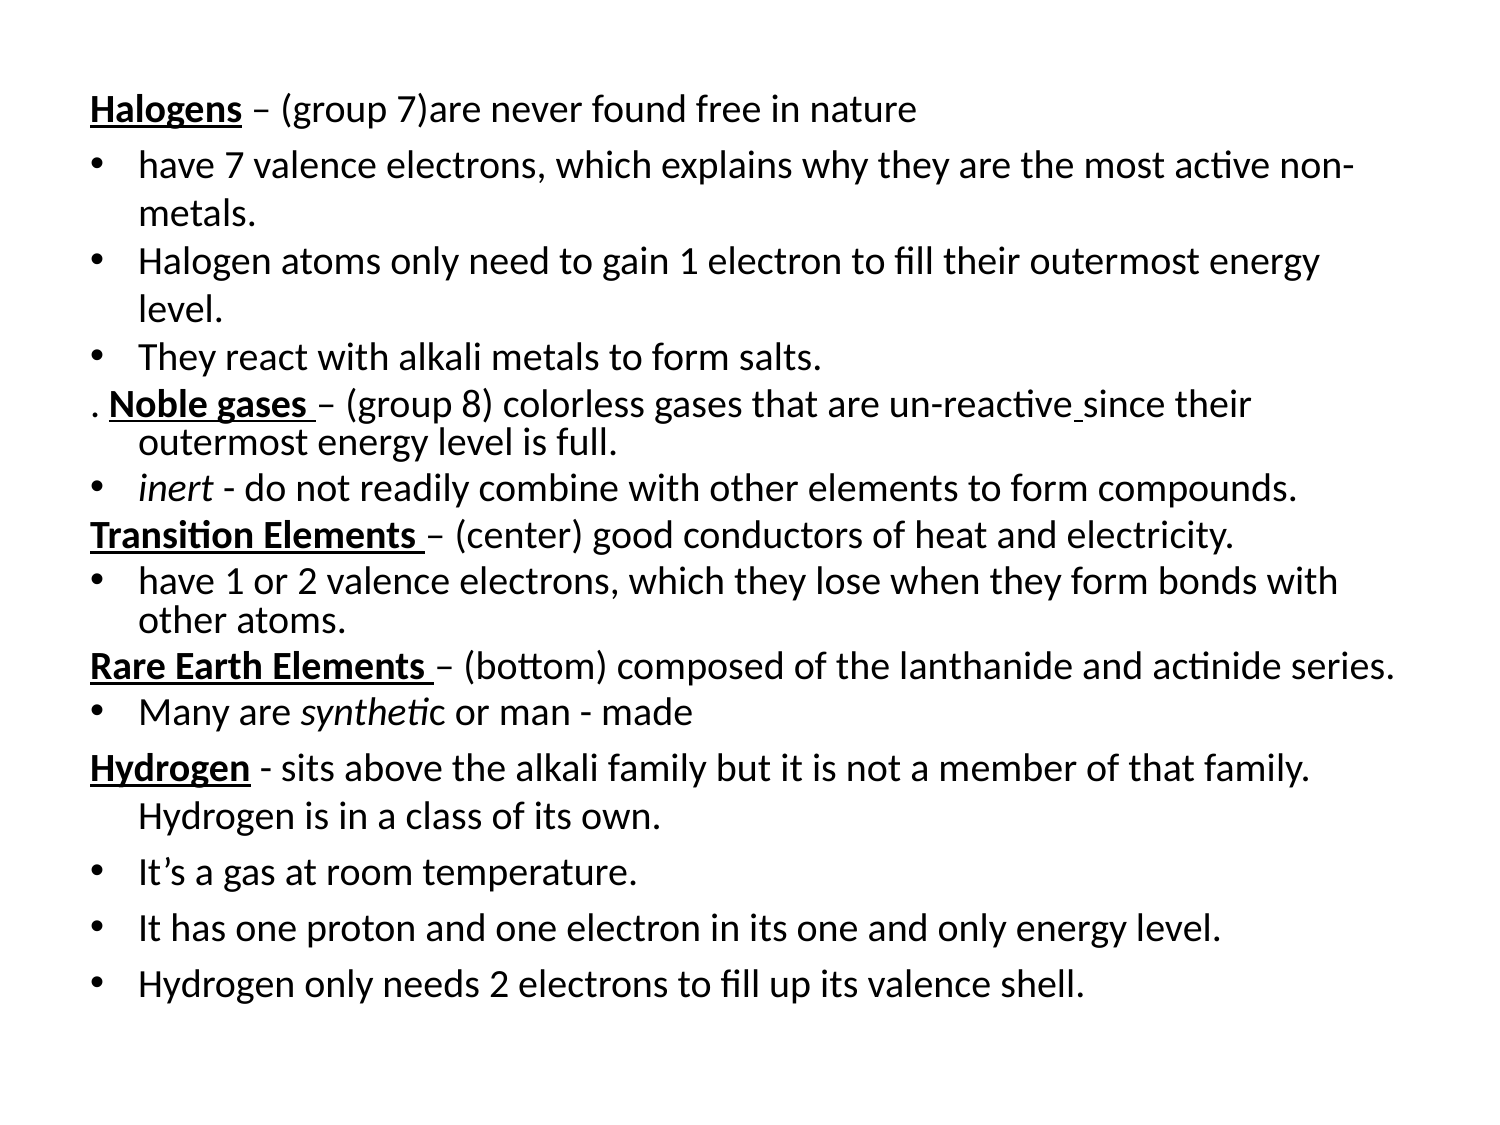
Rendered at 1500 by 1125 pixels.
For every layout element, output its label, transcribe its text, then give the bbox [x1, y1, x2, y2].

list Halogens – (group 7)are never found free in nature have 7 valence electrons, which explains why they are the most active non-metals. Halogen atoms only need to gain 1 electron to fill their outermost energy level. They react with alkali metals to form salts. . Noble gases – (group 8) colorless gases that are un-reactive since their outermost energy level is full. inert - do not readily combine with other elements to form compounds. Transition Elements – (center) good conductors of heat and electricity. have 1 or 2 valence electrons, which they lose when they form bonds with other atoms. Rare Earth Elements – (bottom) composed of the lanthanide and actinide series. Many are synthetic or man - made Hydrogen - sits above the alkali family but it is not a member of that family. Hydrogen is in a class of its own. It’s a gas at room temperature. It has one proton and one electron in its one and only energy level. Hydrogen only needs 2 electrons to fill up its valence shell. [75, 75, 1425, 1025]
